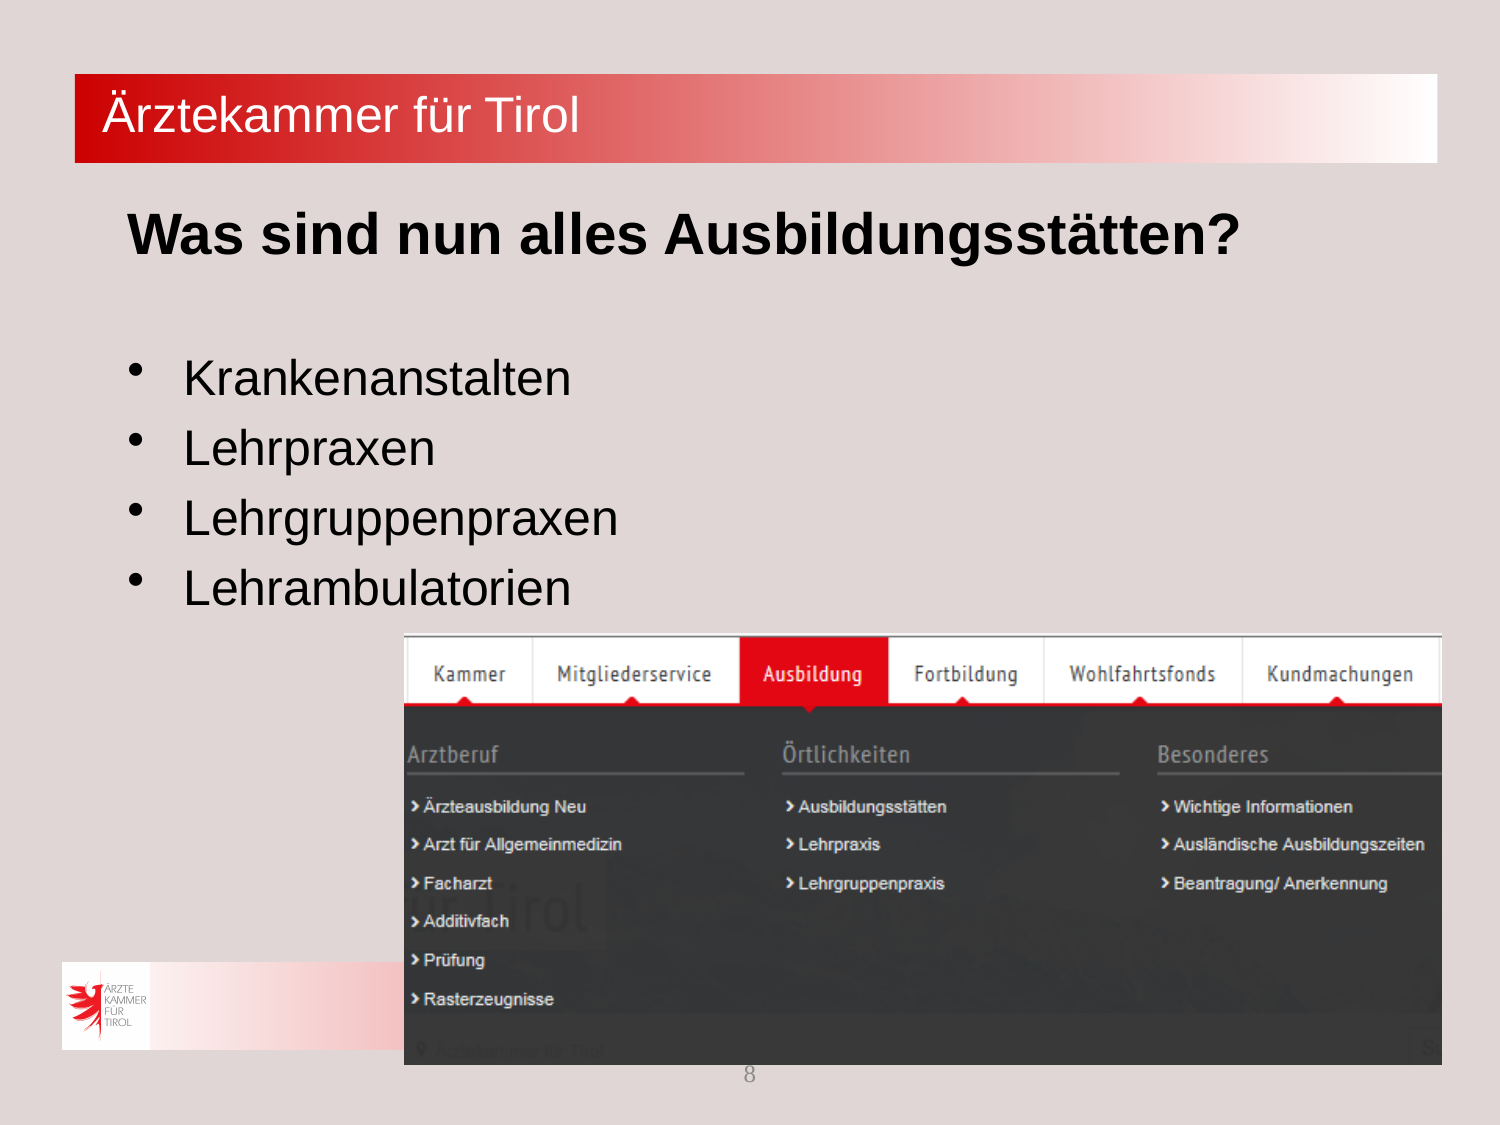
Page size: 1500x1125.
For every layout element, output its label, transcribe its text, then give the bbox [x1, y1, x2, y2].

picture [62, 962, 150, 1050]
footer 8 [512, 1074, 988, 1103]
title Was sind nun alles Ausbildungsstätten? [112, 160, 1388, 303]
picture [403, 633, 1442, 1065]
list Krankenanstalten Lehrpraxen Lehrgruppenpraxen Lehrambulatorien [112, 338, 1388, 953]
